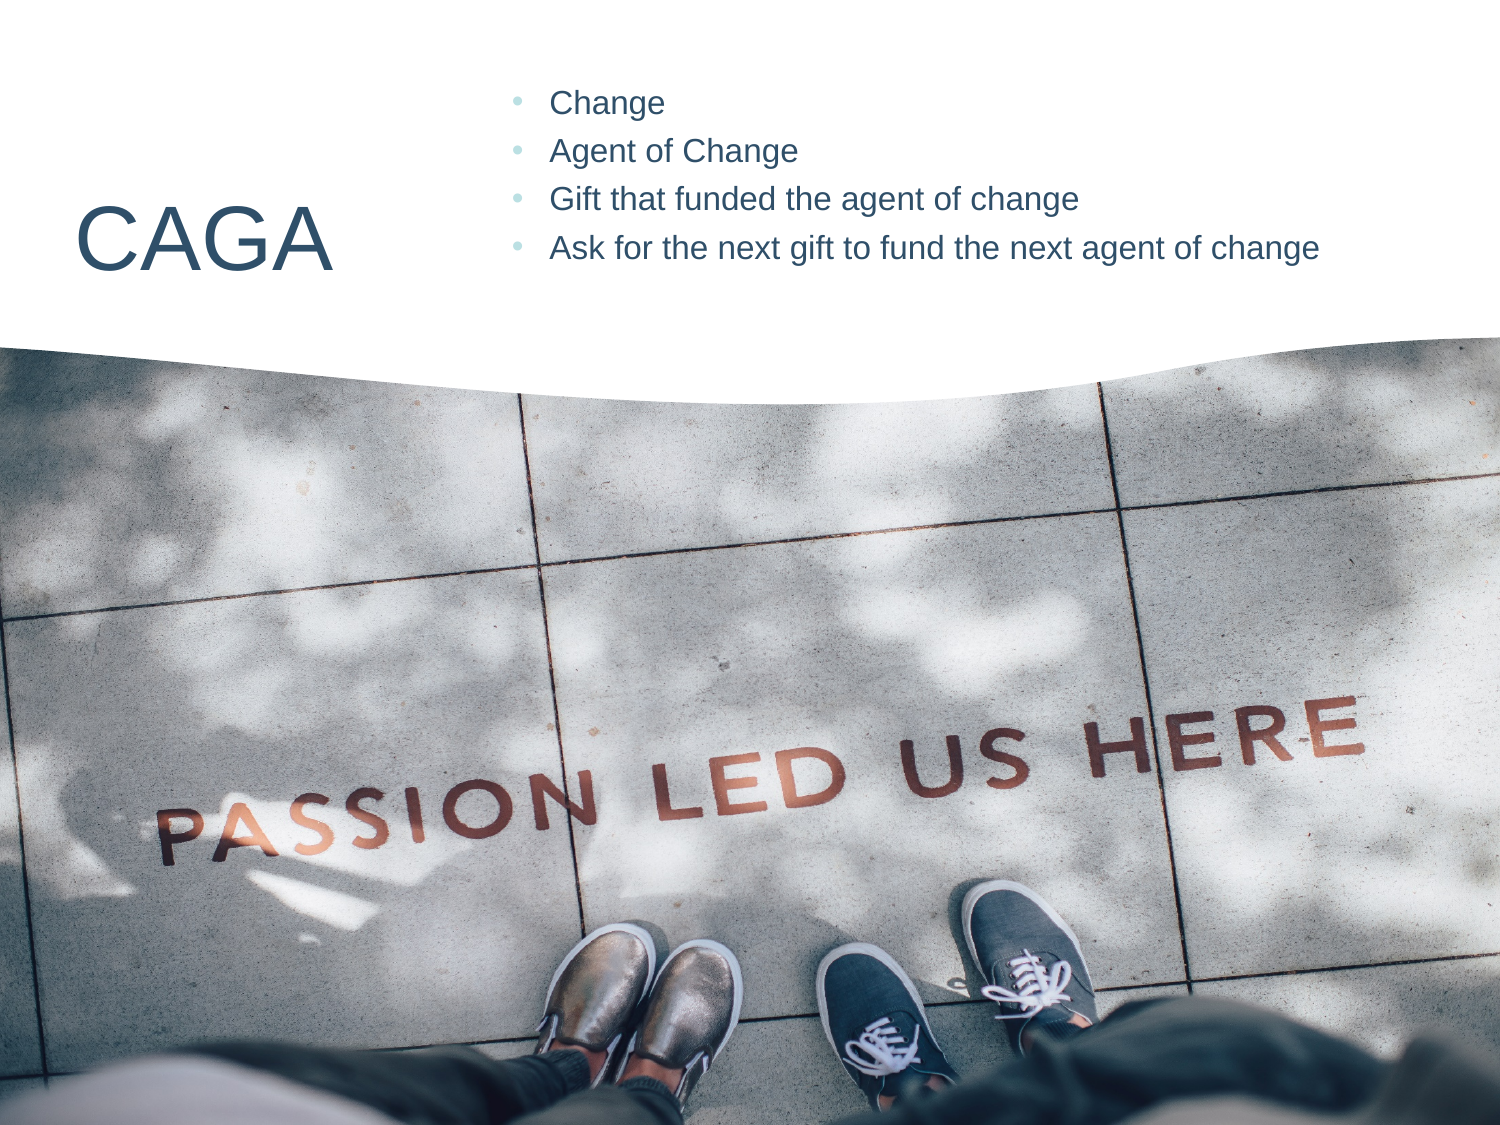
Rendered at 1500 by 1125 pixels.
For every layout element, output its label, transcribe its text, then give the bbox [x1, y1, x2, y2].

text_box Change Agent of Change Gift that funded the agent of change Ask for the next gift to fund the next agent of change [487, 12, 1409, 335]
picture [0, 337, 1500, 1125]
text_box CAGA [59, 53, 464, 335]
